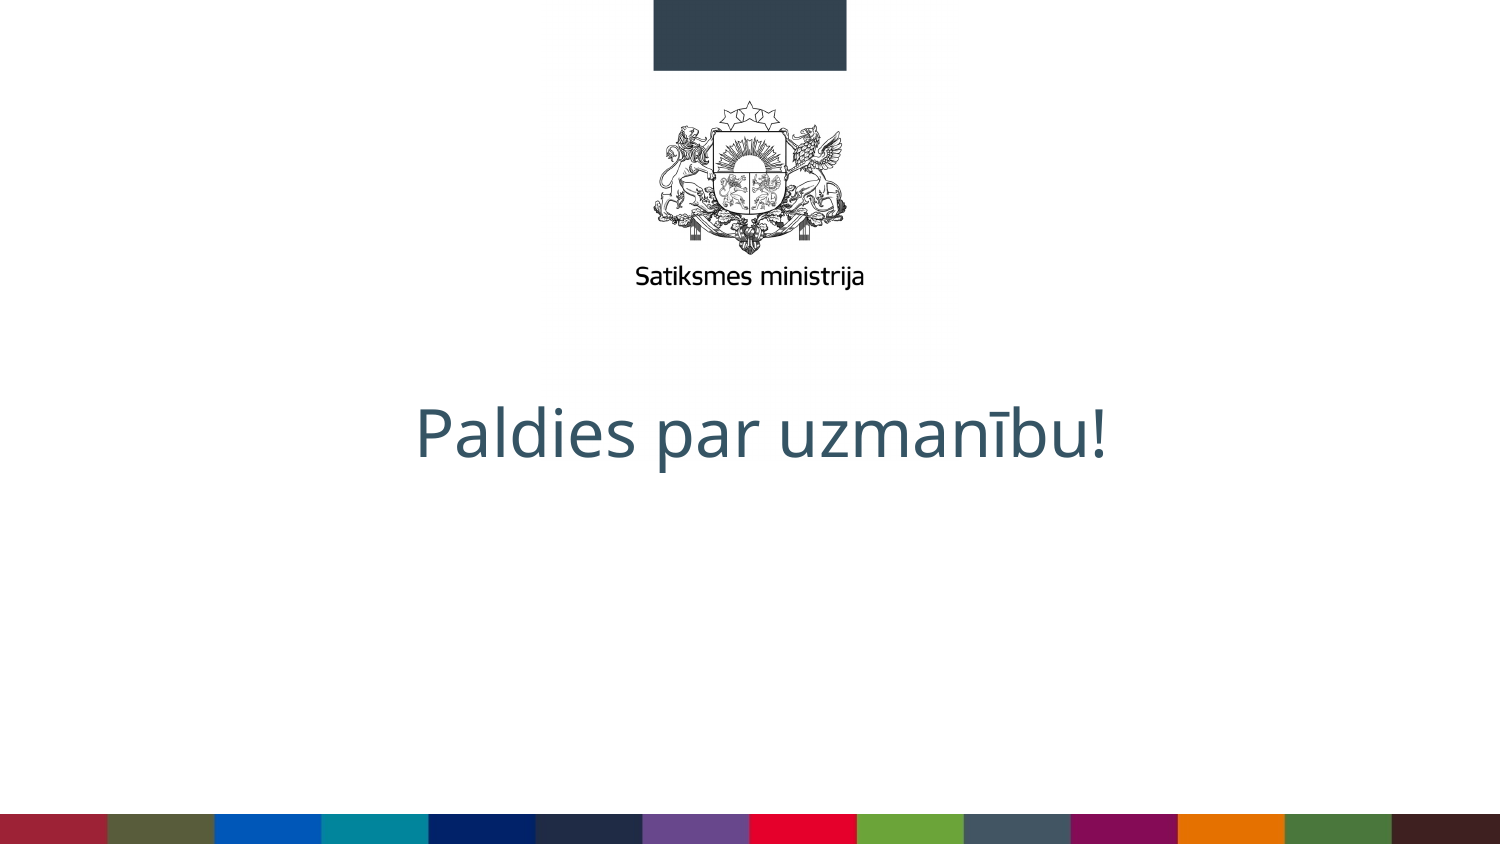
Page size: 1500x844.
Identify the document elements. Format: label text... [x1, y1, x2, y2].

picture [541, 0, 959, 383]
list Paldies par uzmanību! [124, 383, 1400, 496]
picture [0, 814, 320, 844]
picture [326, 814, 1500, 844]
